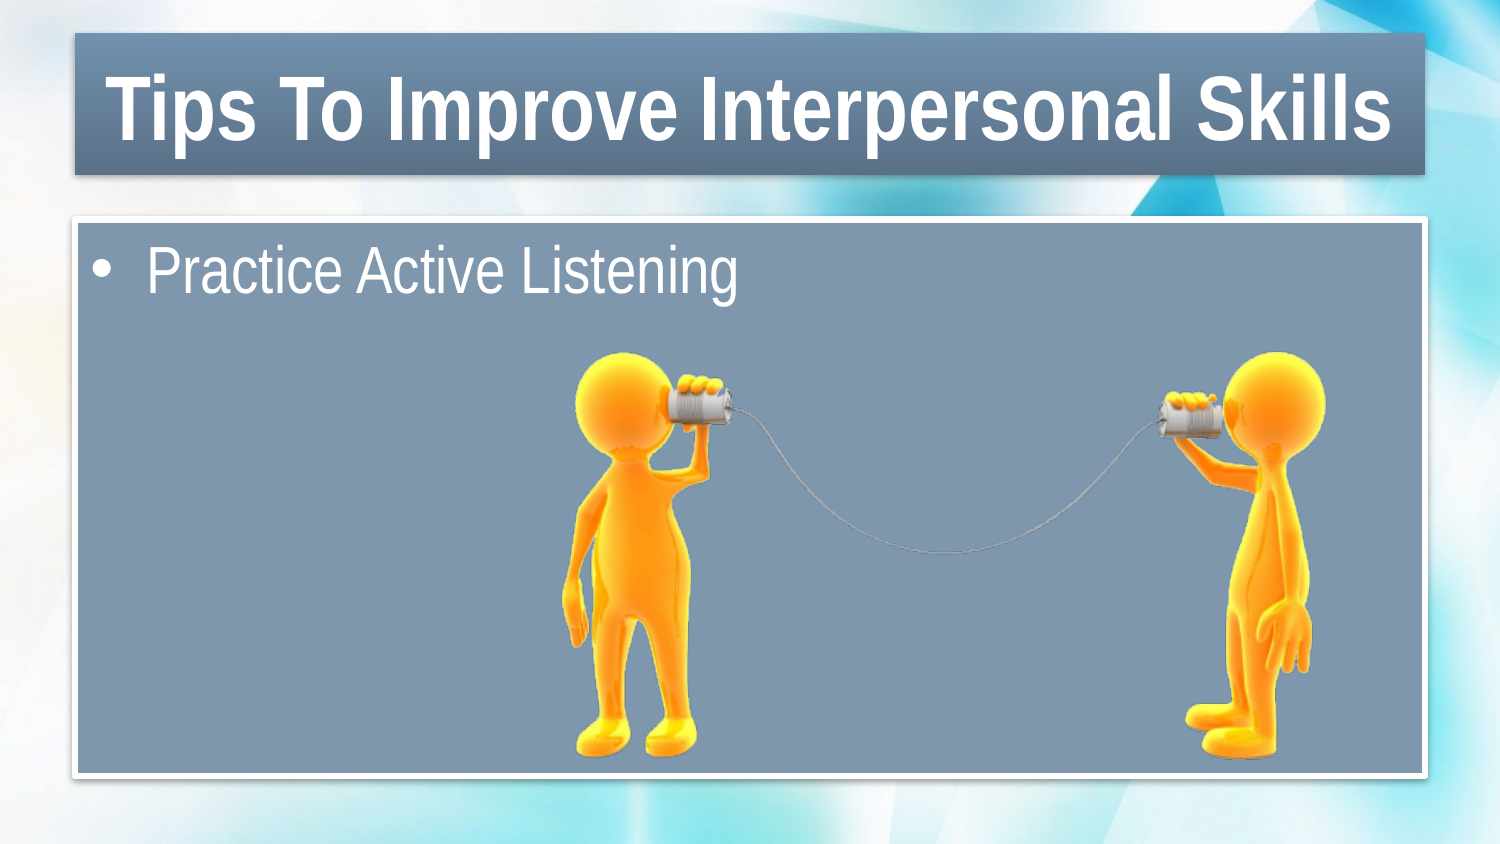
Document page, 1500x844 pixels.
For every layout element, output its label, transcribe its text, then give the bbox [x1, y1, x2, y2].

picture [0, 0, 1500, 844]
title Tips To Improve Interpersonal Skills [75, 33, 1425, 175]
list Practice Active Listening [72, 216, 1428, 779]
